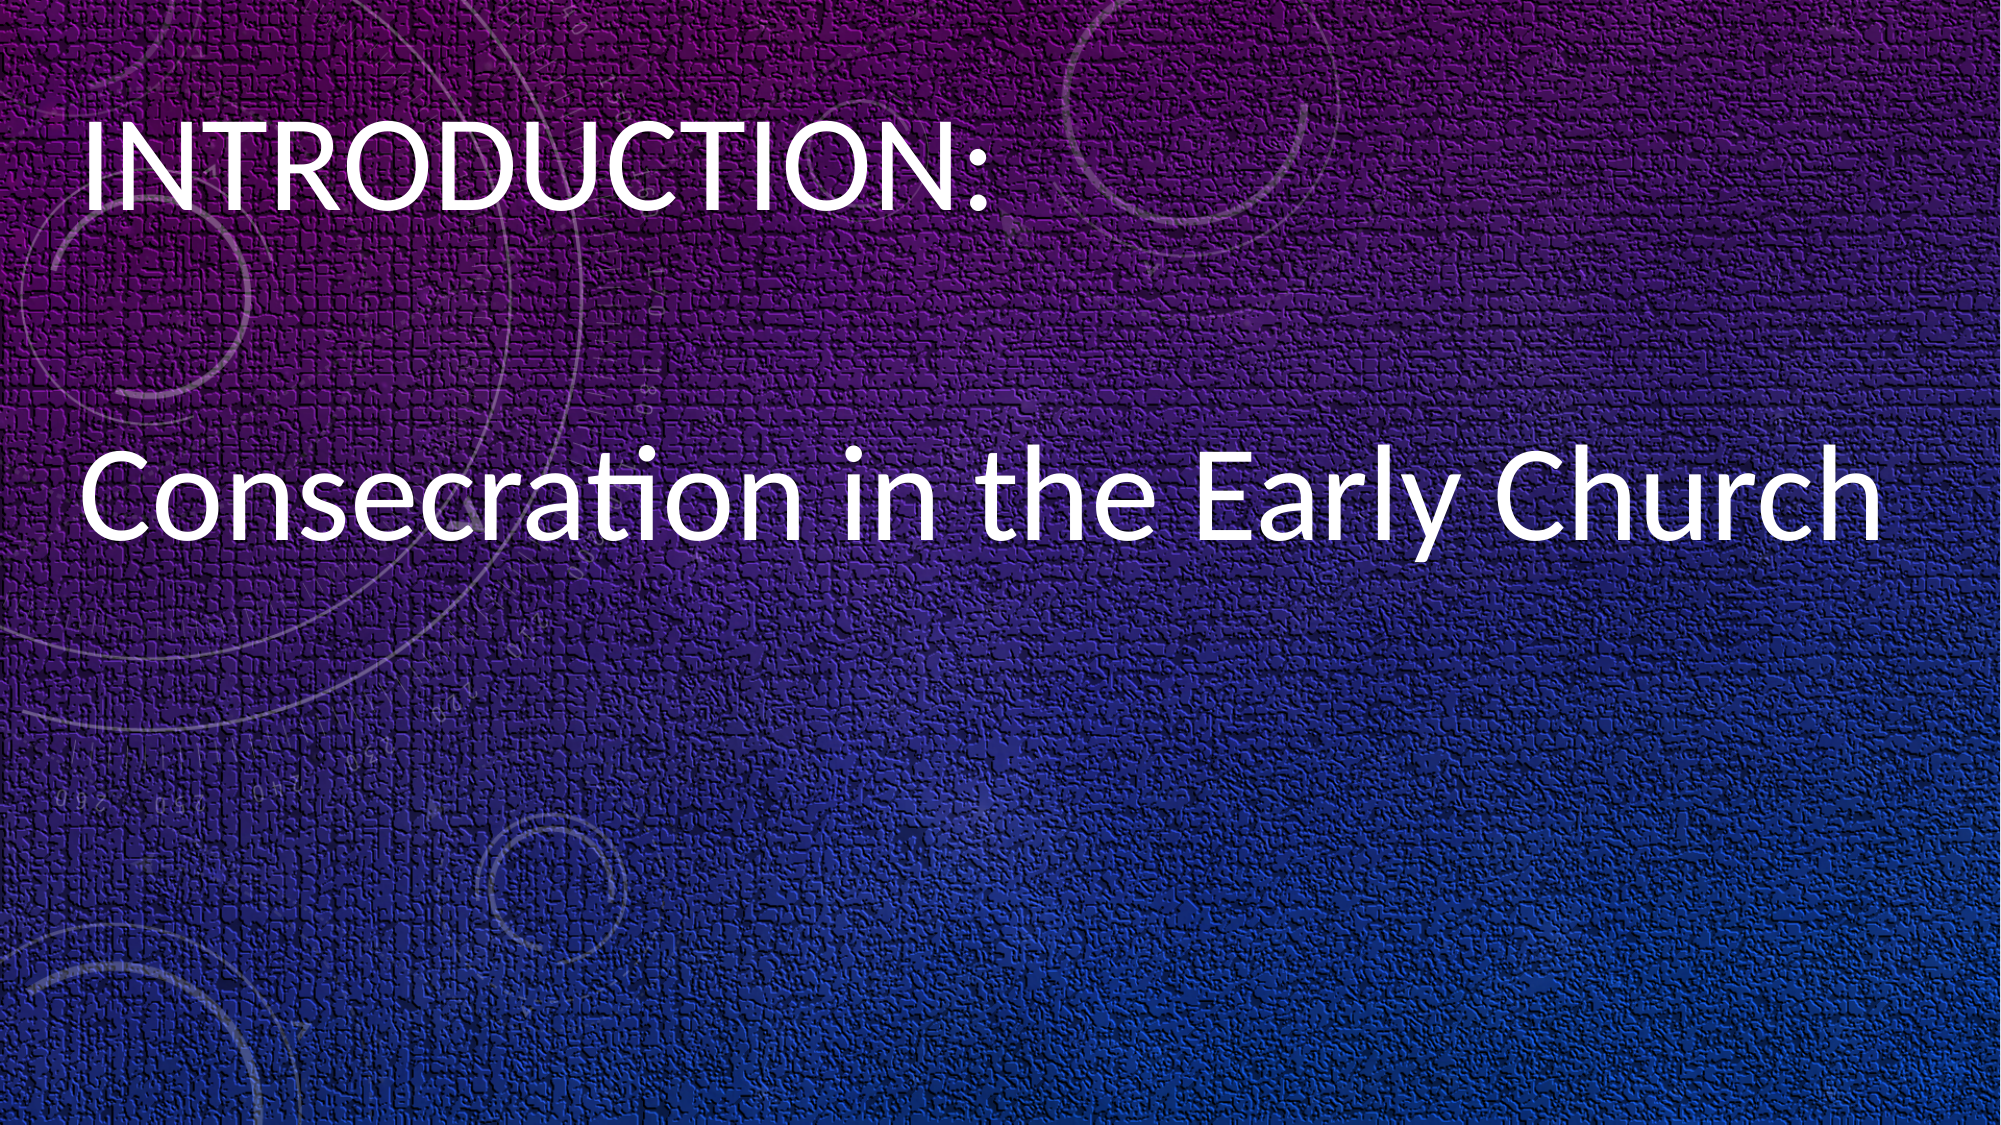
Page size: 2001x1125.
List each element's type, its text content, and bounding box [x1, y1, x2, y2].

picture [0, 0, 2001, 1125]
text_box INTRODUCTION: Consecration in the Early Church [63, 65, 1937, 711]
